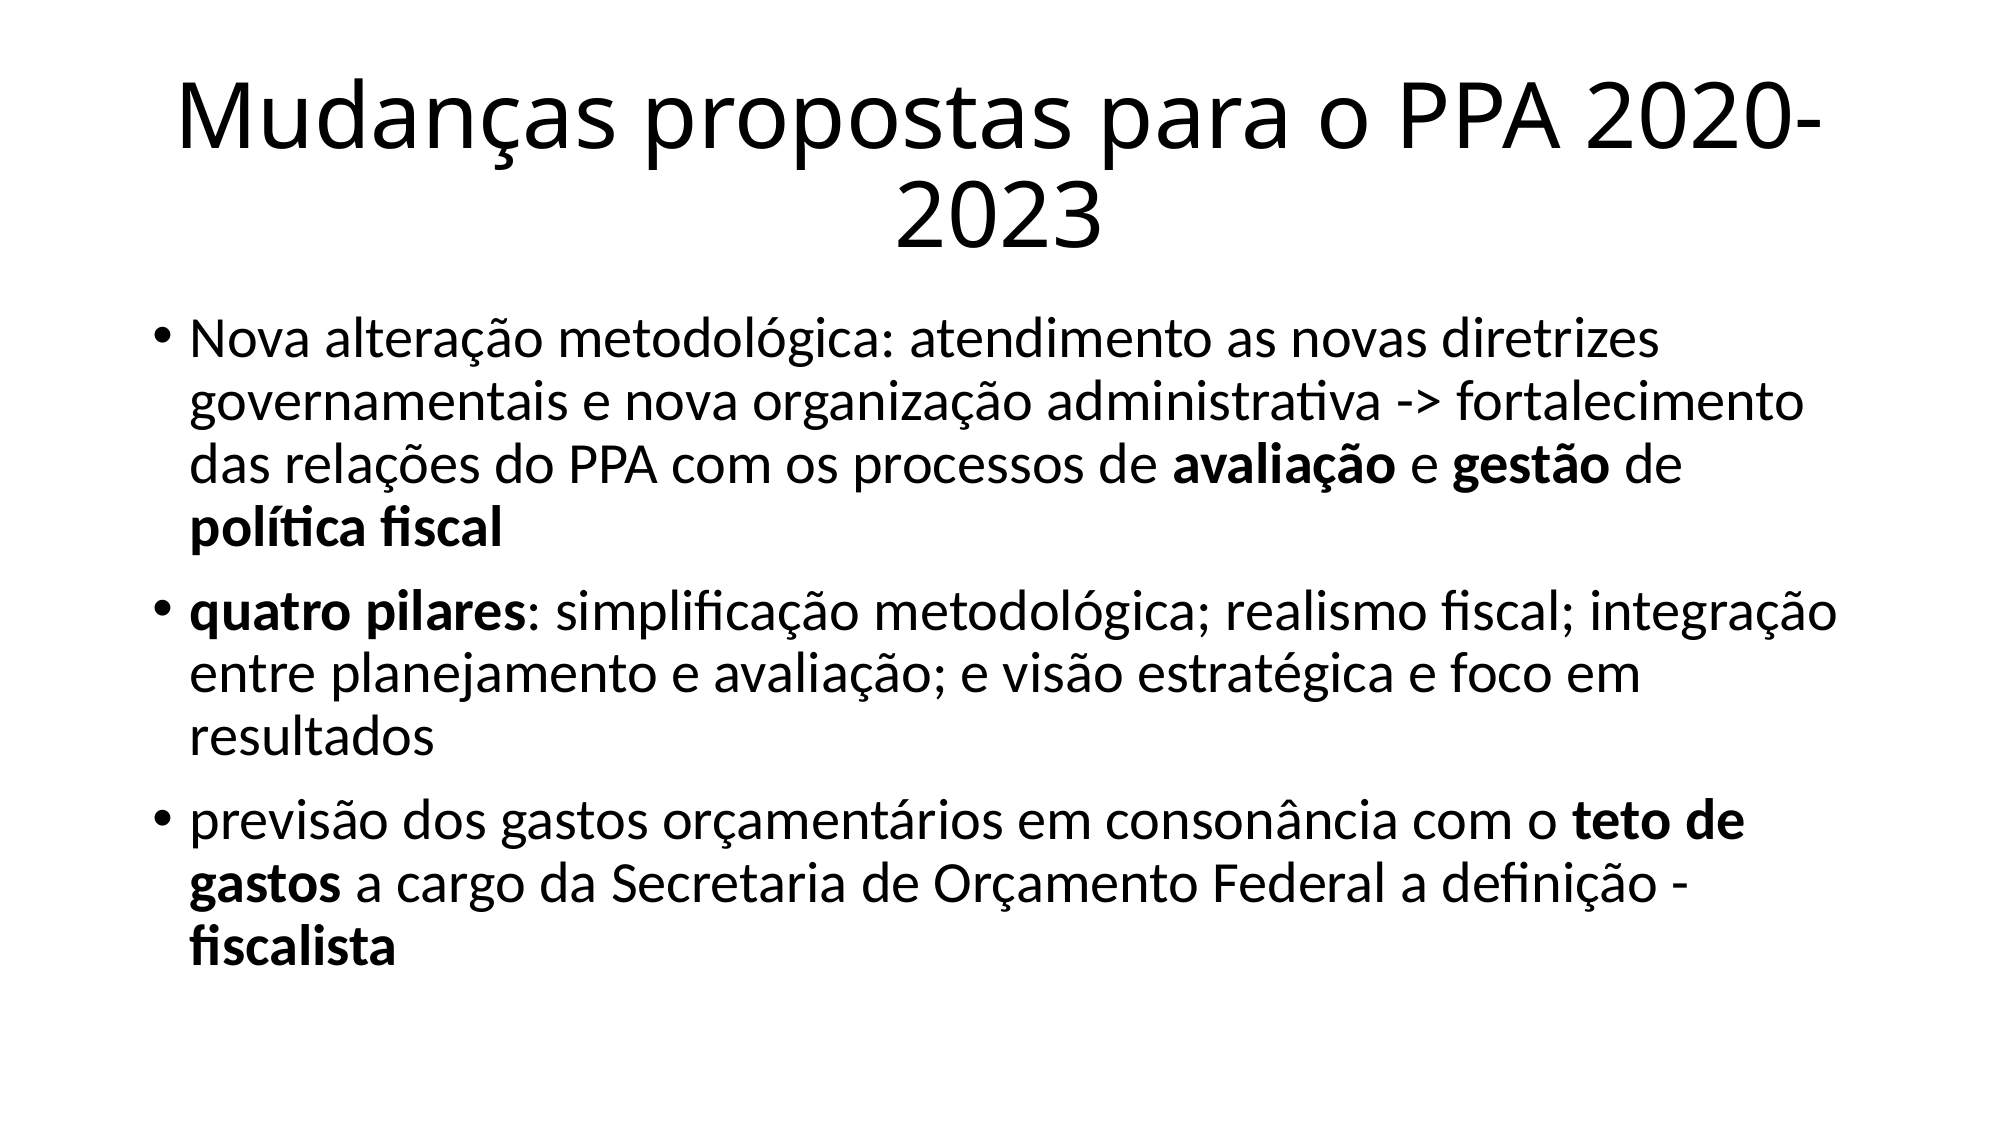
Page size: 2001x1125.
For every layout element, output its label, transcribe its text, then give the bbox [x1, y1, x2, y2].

list Nova alteração metodológica: atendimento as novas diretrizes governamentais e nova organização administrativa -> fortalecimento das relações do PPA com os processos de avaliação e gestão de política fiscal quatro pilares: simplificação metodológica; realismo fiscal; integração entre planejamento e avaliação; e visão estratégica e foco em resultados previsão dos gastos orçamentários em consonância com o teto de gastos a cargo da Secretaria de Orçamento Federal a definição - fiscalista [137, 299, 1863, 1014]
title Mudanças propostas para o PPA 2020-2023 [137, 59, 1863, 278]
